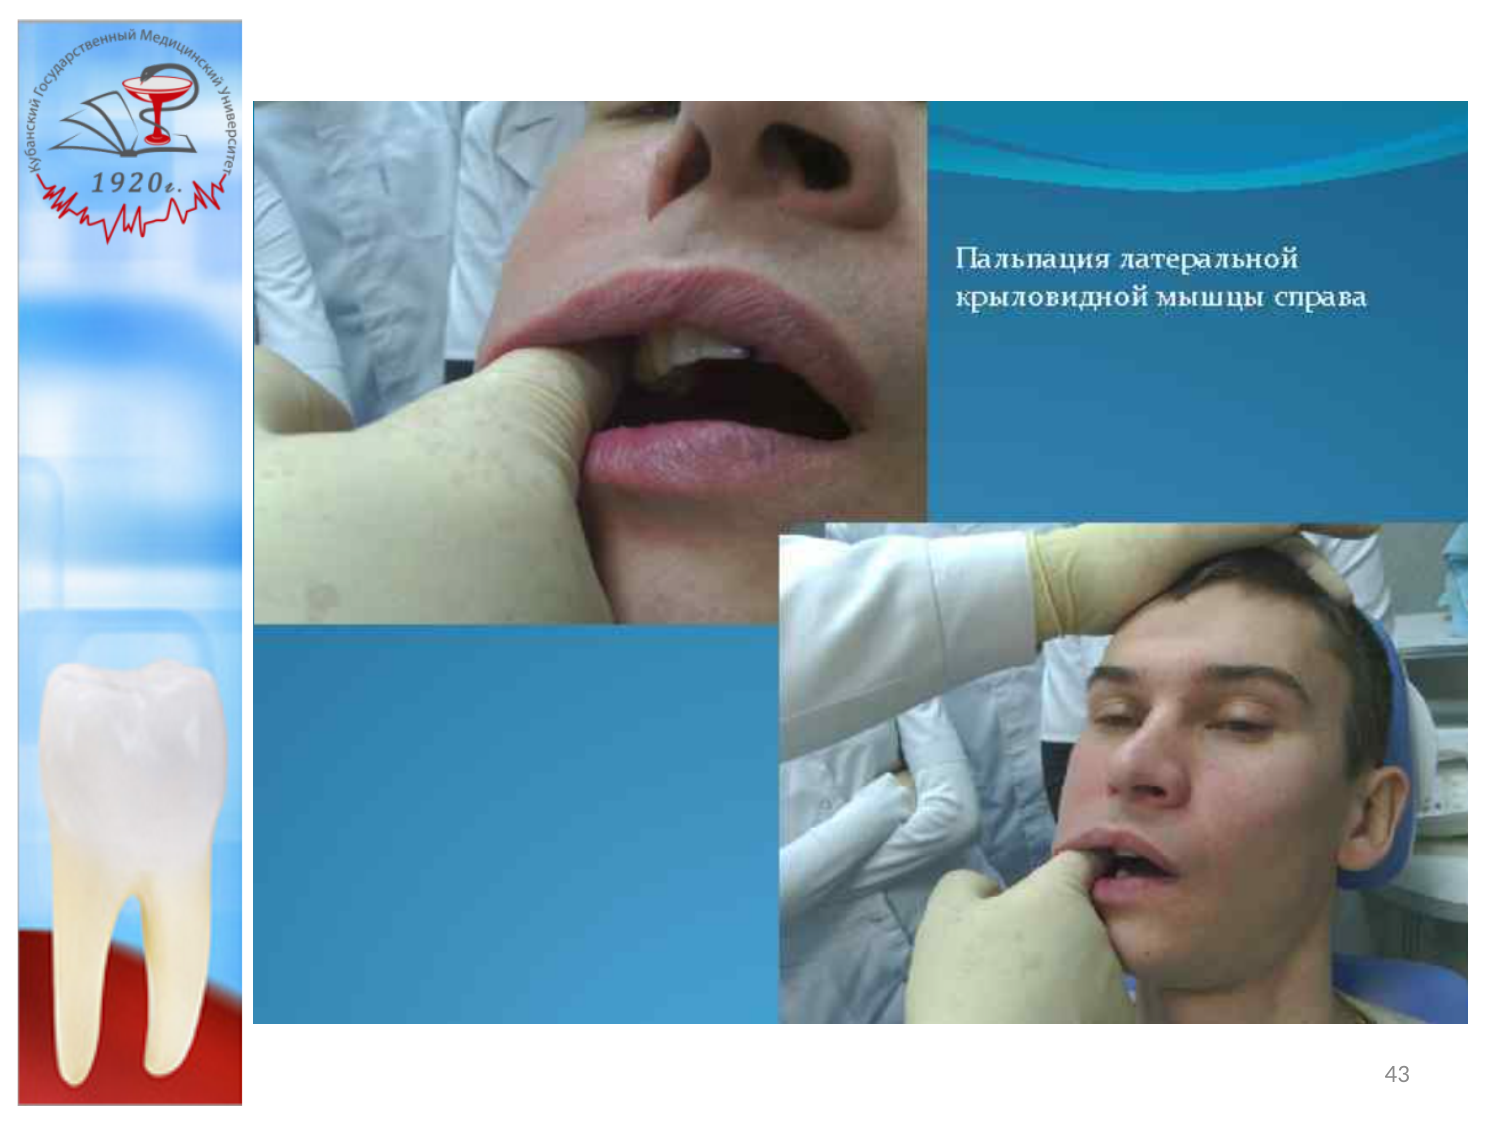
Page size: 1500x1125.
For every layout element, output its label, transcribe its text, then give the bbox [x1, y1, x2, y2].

picture [1288, 167, 1299, 171]
picture [17, 18, 243, 1107]
picture [253, 101, 1469, 1024]
slide_number 43 [1074, 1042, 1425, 1103]
